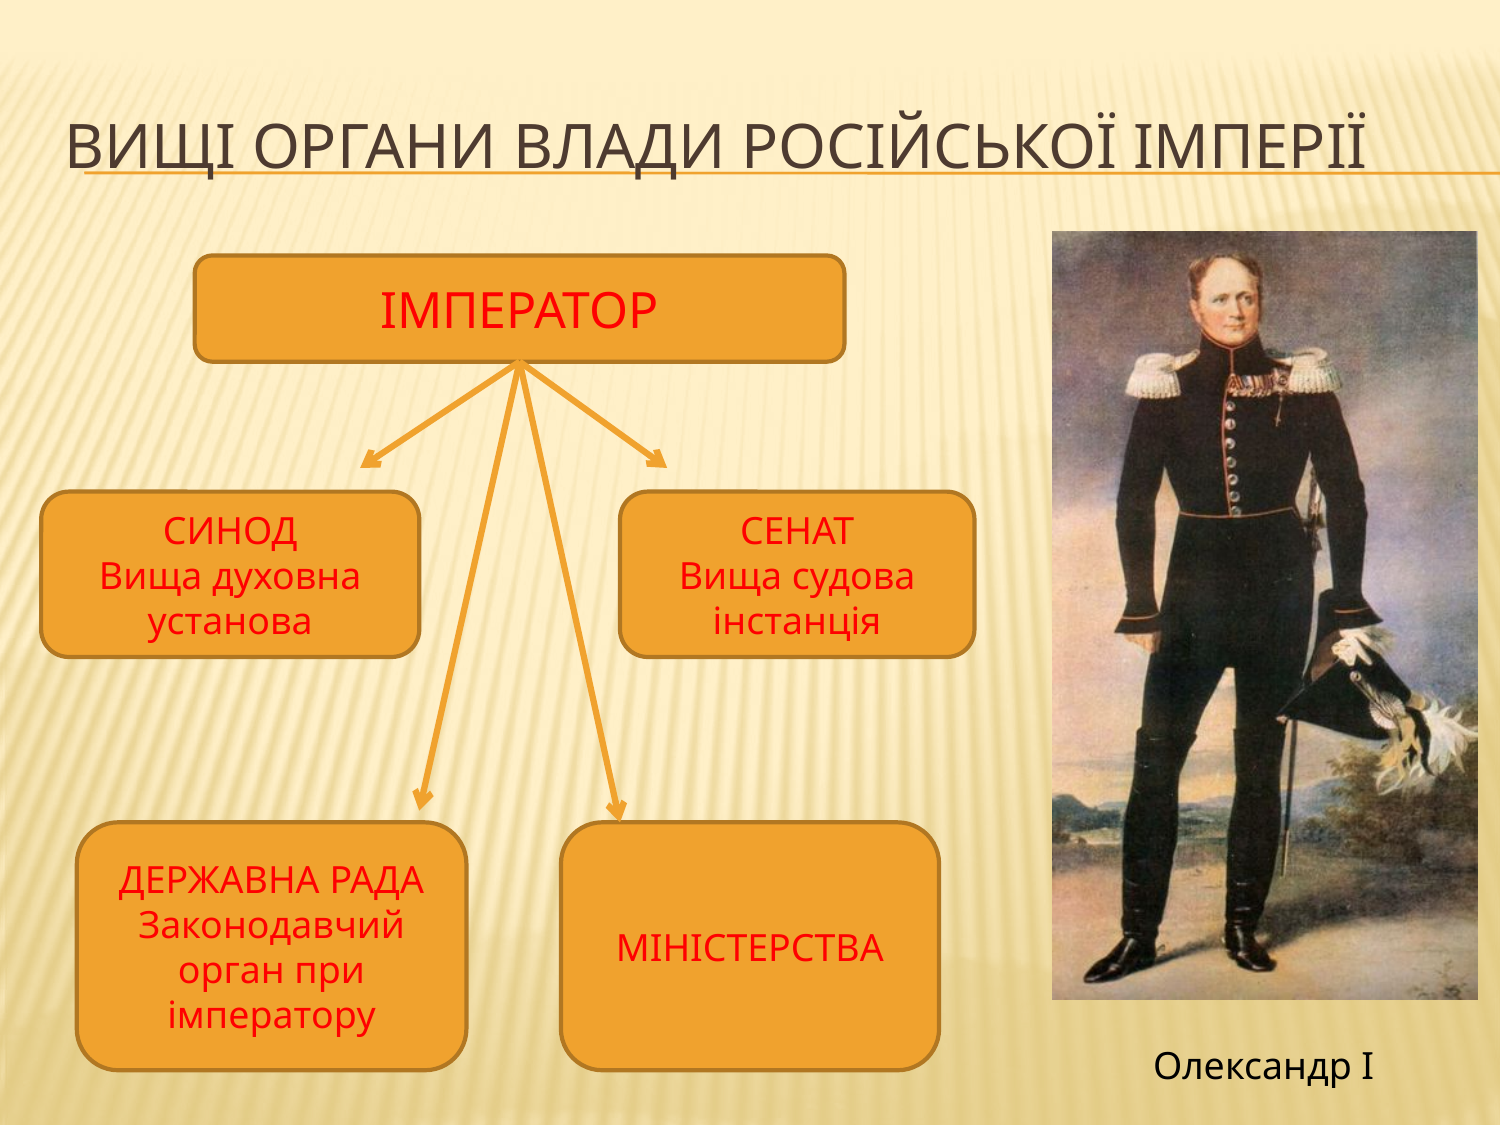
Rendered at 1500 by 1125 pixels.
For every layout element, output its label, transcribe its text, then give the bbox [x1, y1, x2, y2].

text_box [519, 361, 621, 823]
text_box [622, 361, 668, 469]
text_box ІМПЕРАТОР [192, 253, 847, 364]
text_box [359, 361, 416, 469]
text_box СЕНАТ Вища судова інстанція [631, 489, 977, 660]
text_box МІНІСТЕРСТВА [558, 820, 942, 1073]
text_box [418, 361, 517, 811]
text_box СИНОД Вища духовна установа [39, 489, 408, 660]
title Вищі органи влади Російської імперії [49, 75, 1475, 213]
text_box Олександр І [1057, 1034, 1471, 1095]
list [1052, 231, 1478, 1000]
text_box ДЕРЖАВНА РАДА Законодавчий орган при імператору [74, 820, 469, 1073]
